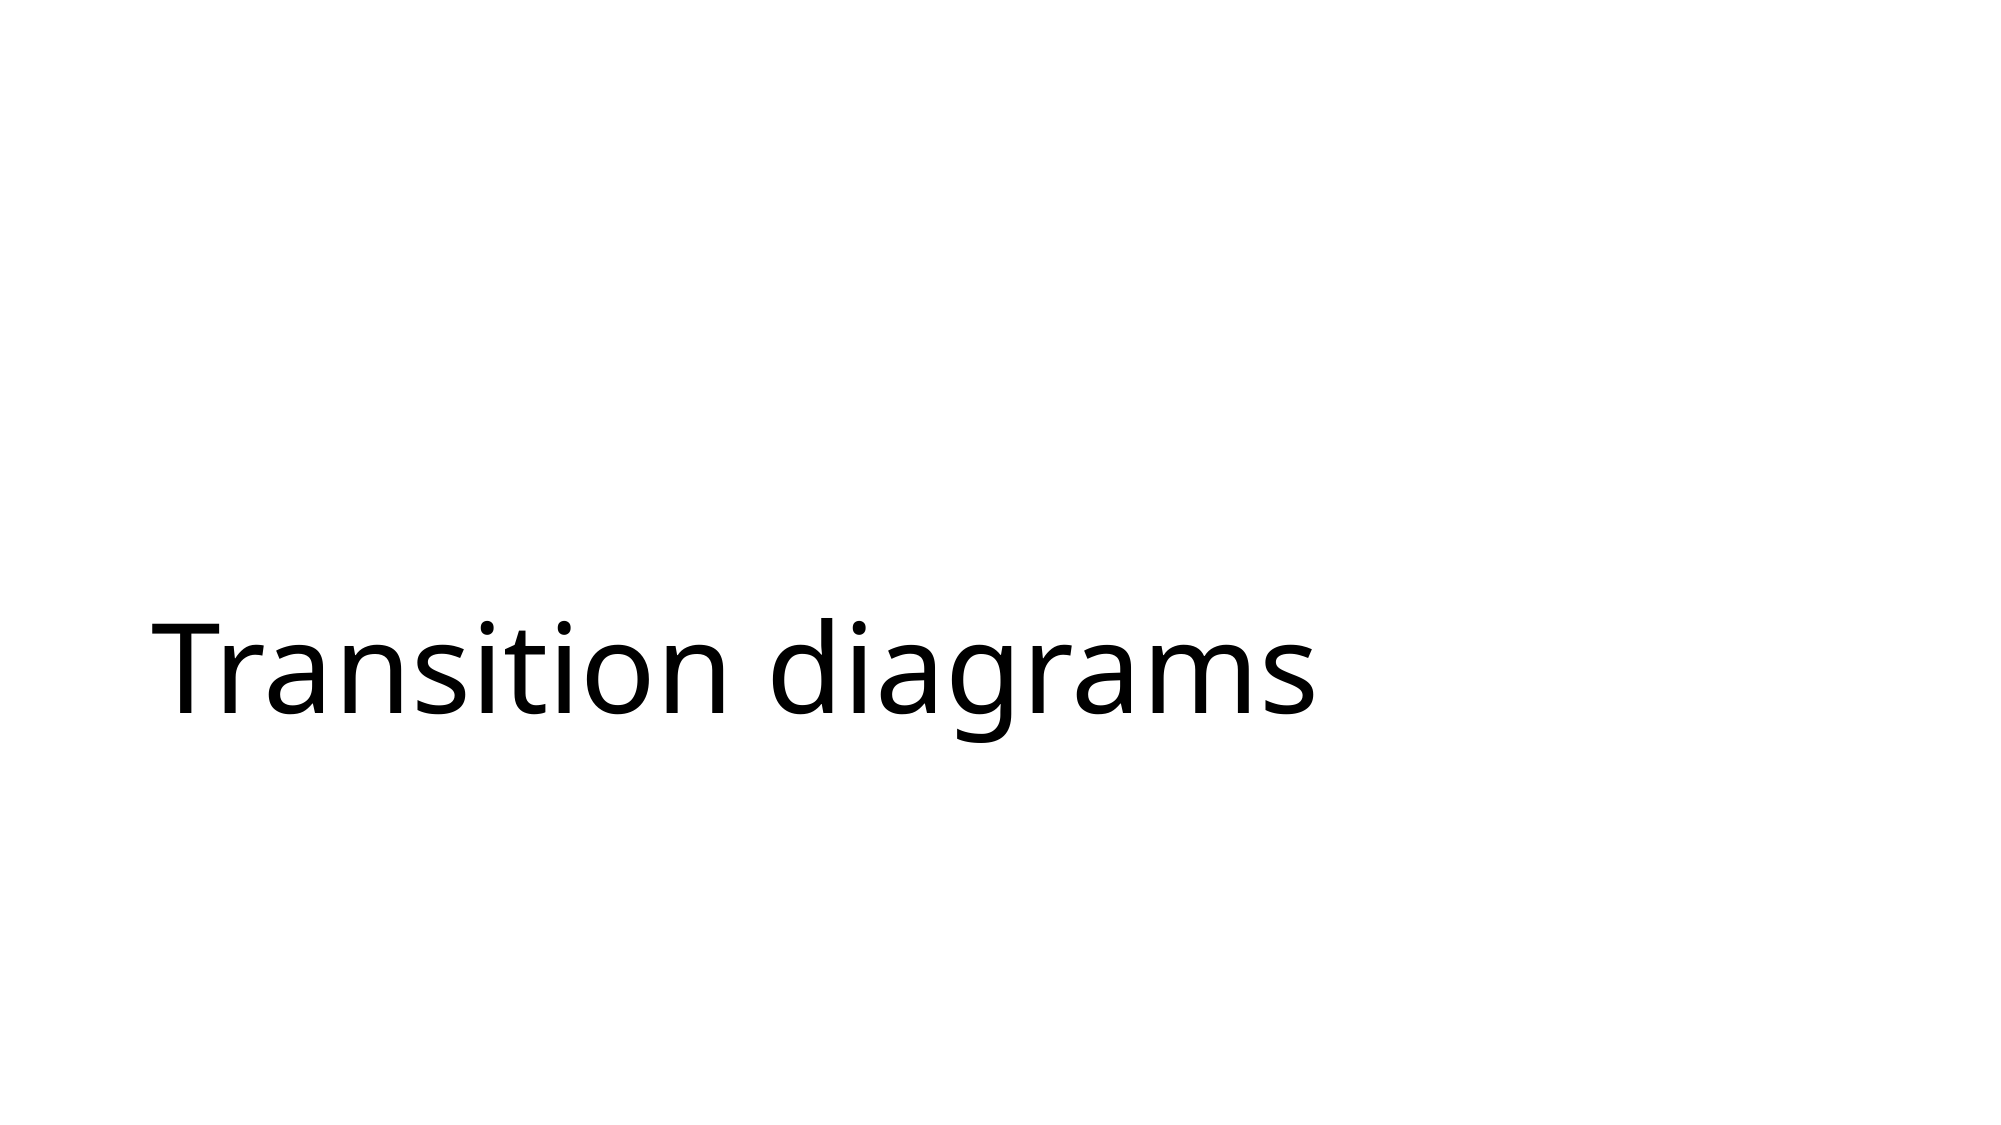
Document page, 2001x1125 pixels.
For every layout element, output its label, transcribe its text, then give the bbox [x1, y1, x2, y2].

title Transition diagrams [136, 280, 1862, 749]
